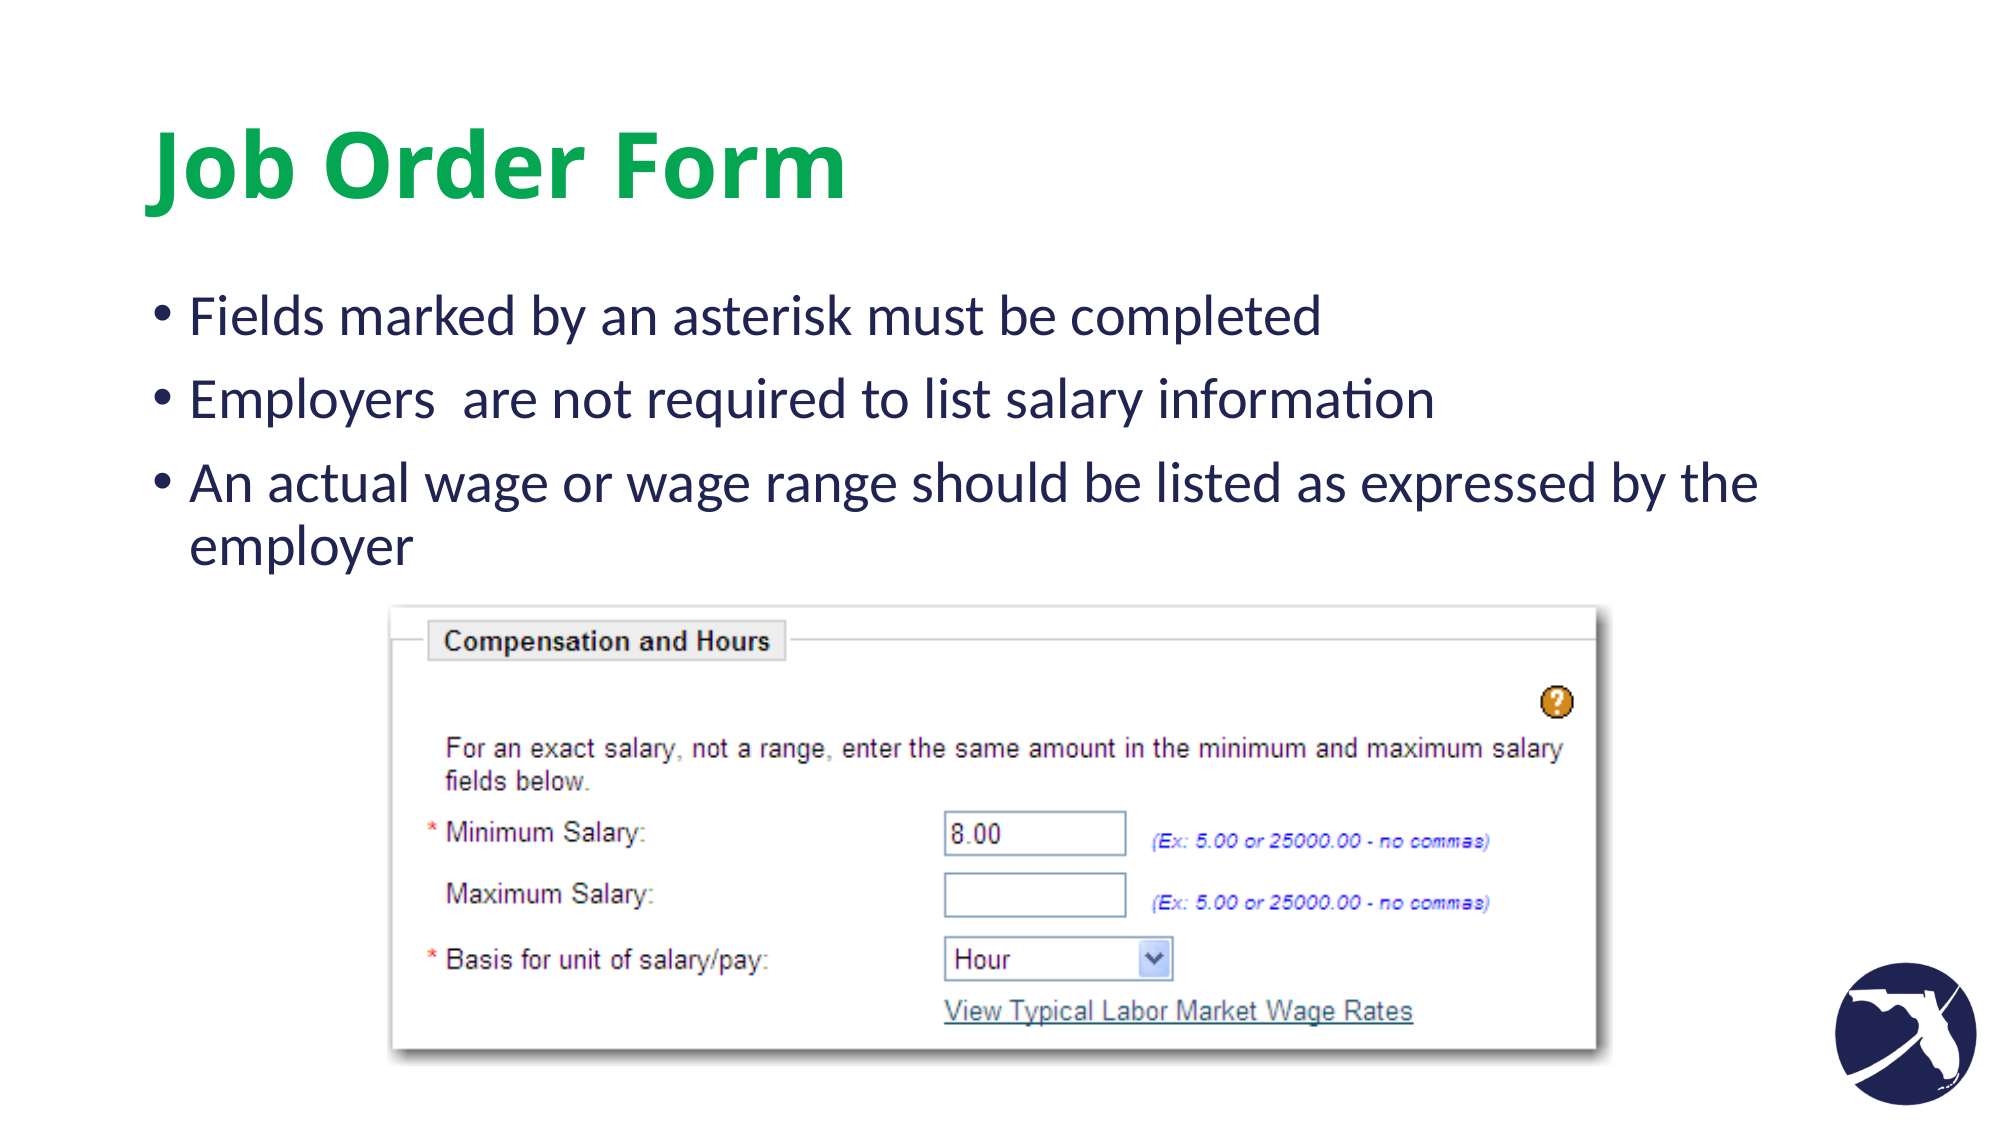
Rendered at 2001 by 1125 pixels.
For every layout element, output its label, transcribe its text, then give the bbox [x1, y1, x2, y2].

picture [1834, 961, 1979, 1109]
title Job Order Form [137, 59, 1863, 277]
picture [387, 604, 1613, 1066]
list Fields marked by an asterisk must be completed Employers are not required to list salary information An actual wage or wage range should be listed as expressed by the employer [137, 277, 1863, 1070]
